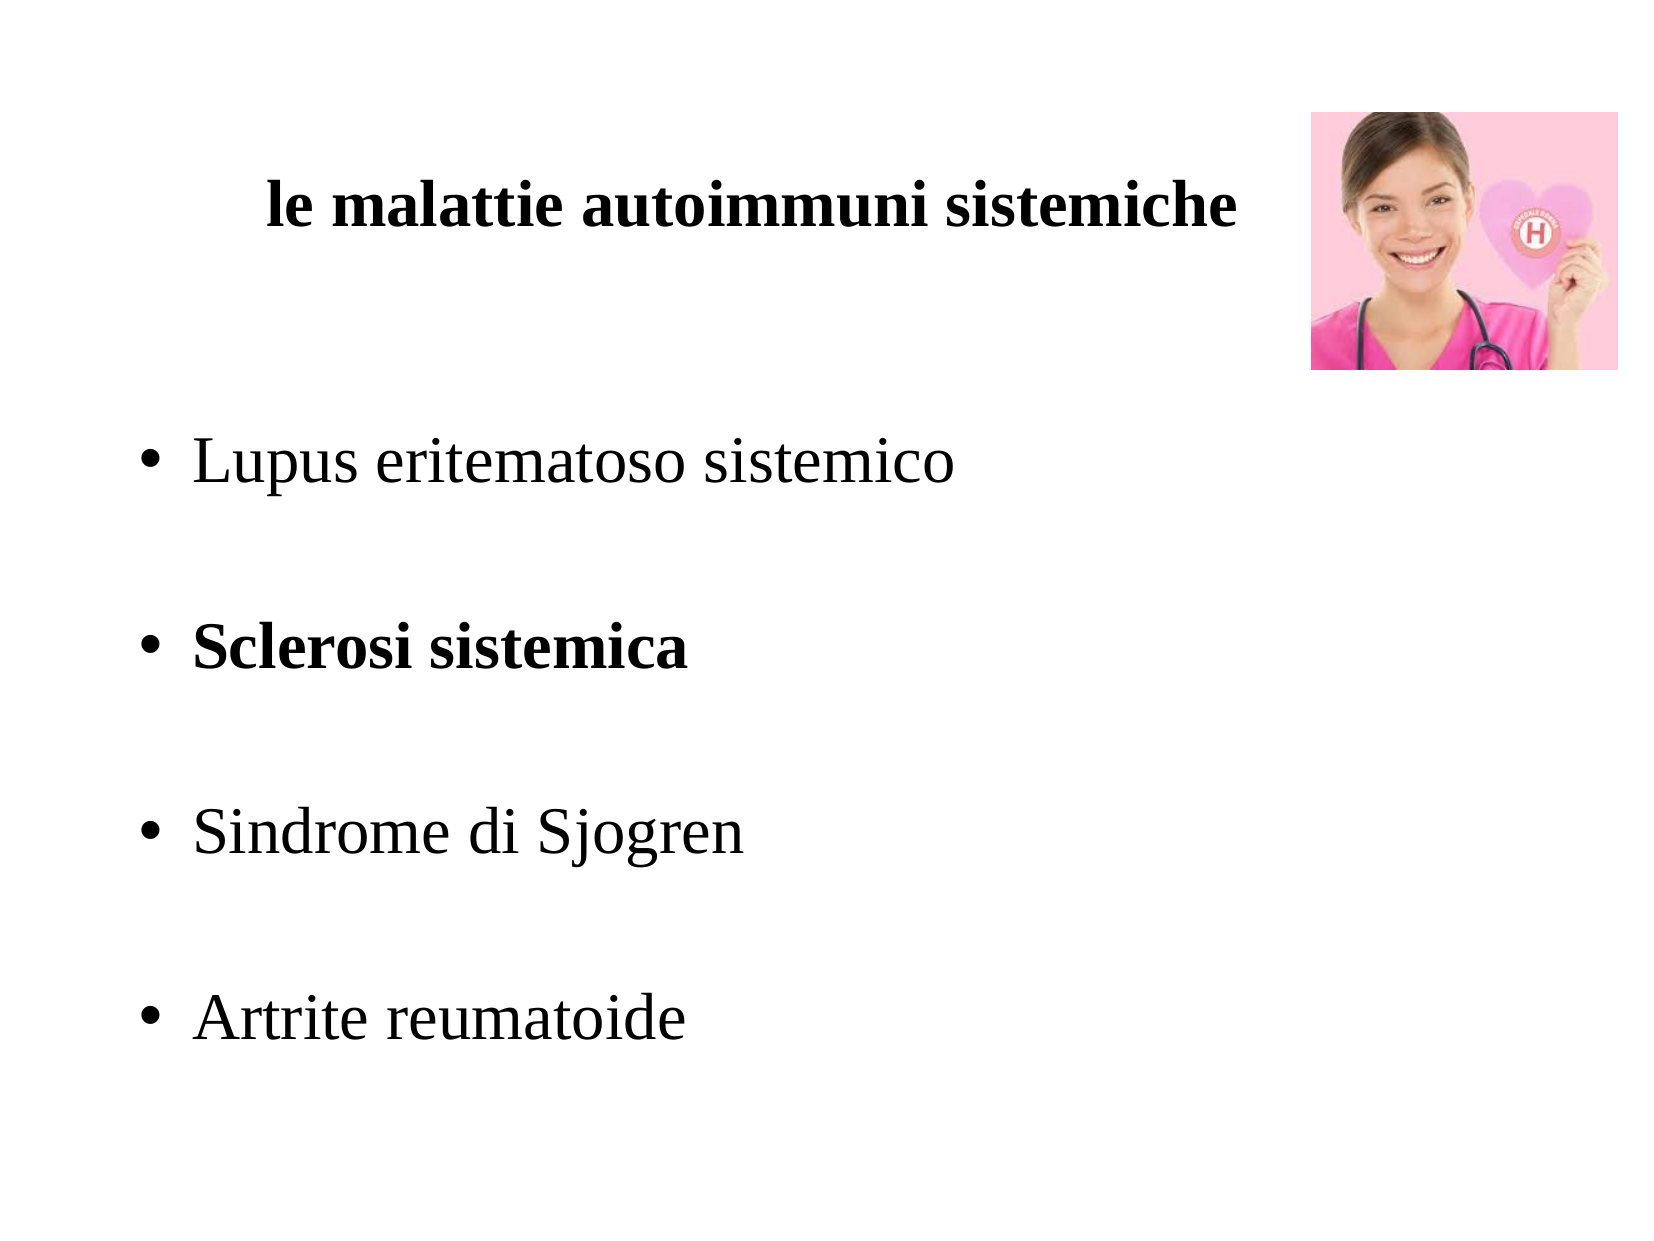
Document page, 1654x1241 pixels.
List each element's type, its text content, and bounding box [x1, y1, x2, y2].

picture [1310, 111, 1618, 370]
list Lupus eritematoso sistemico Sclerosi sistemica Sindrome di Sjogren Artrite reumatoide [121, 324, 1017, 1126]
title le malattie autoimmuni sistemiche [46, 100, 1460, 308]
